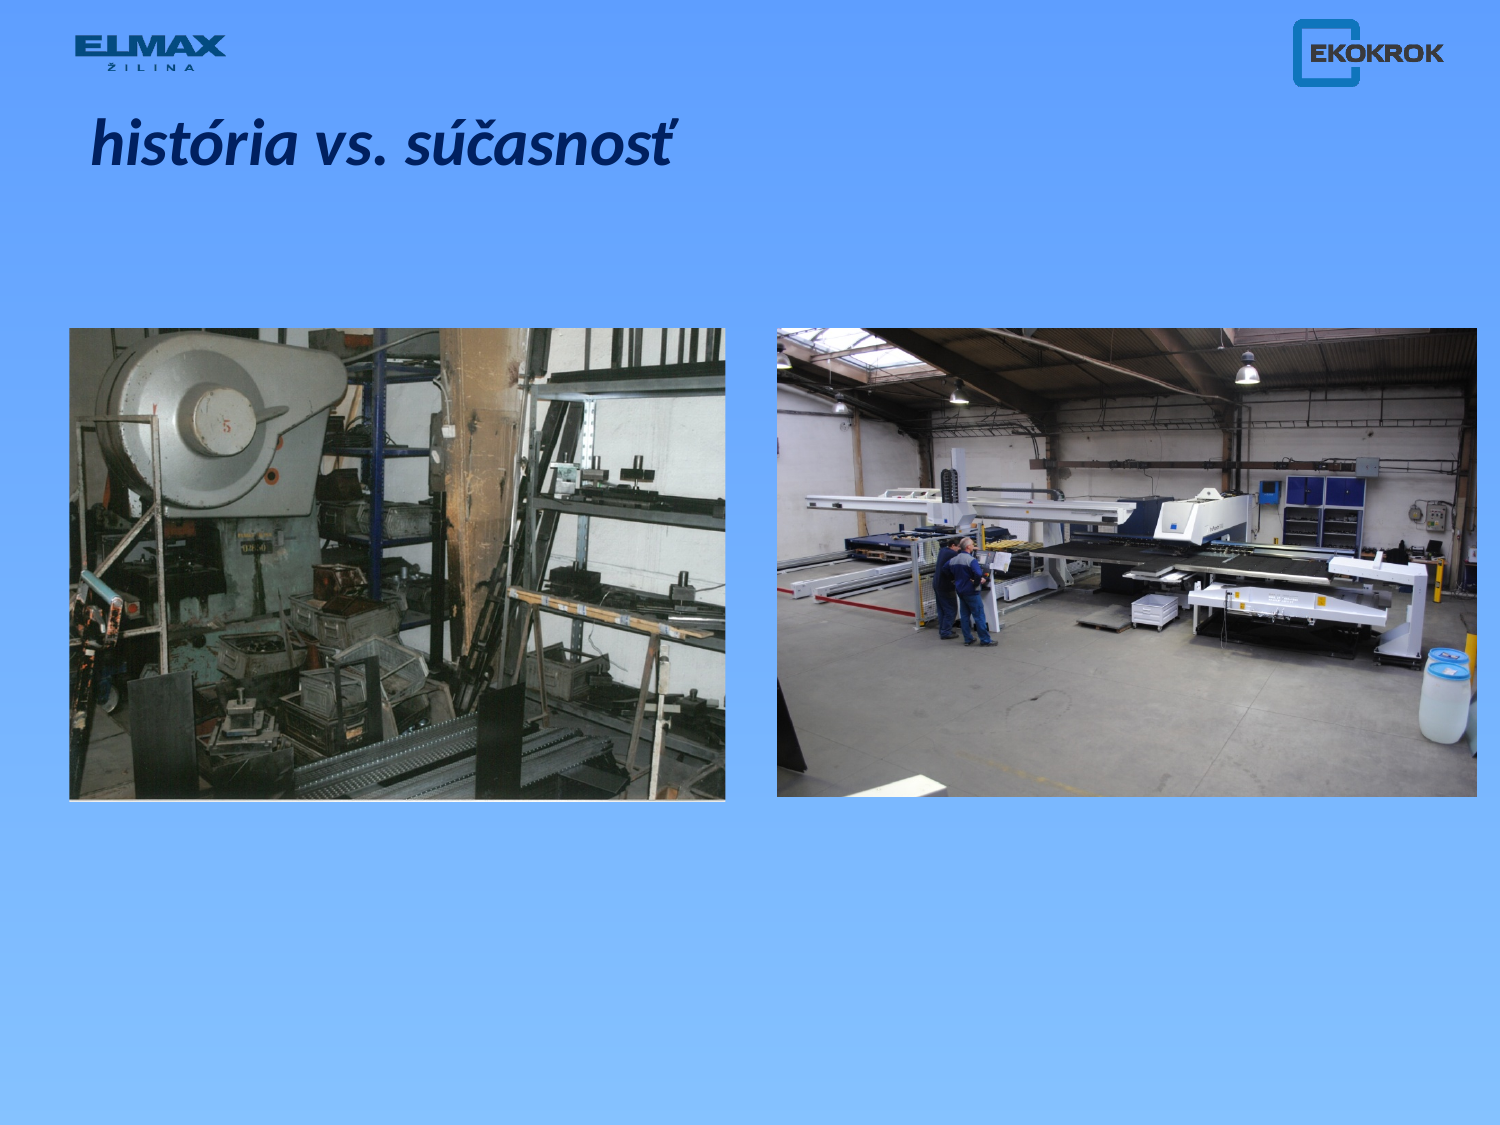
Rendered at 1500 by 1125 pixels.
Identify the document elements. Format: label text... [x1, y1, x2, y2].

picture [69, 328, 726, 802]
picture [1293, 19, 1444, 87]
picture [776, 328, 1477, 797]
title história vs. súčasnosť [75, 45, 1425, 233]
picture [74, 35, 226, 71]
